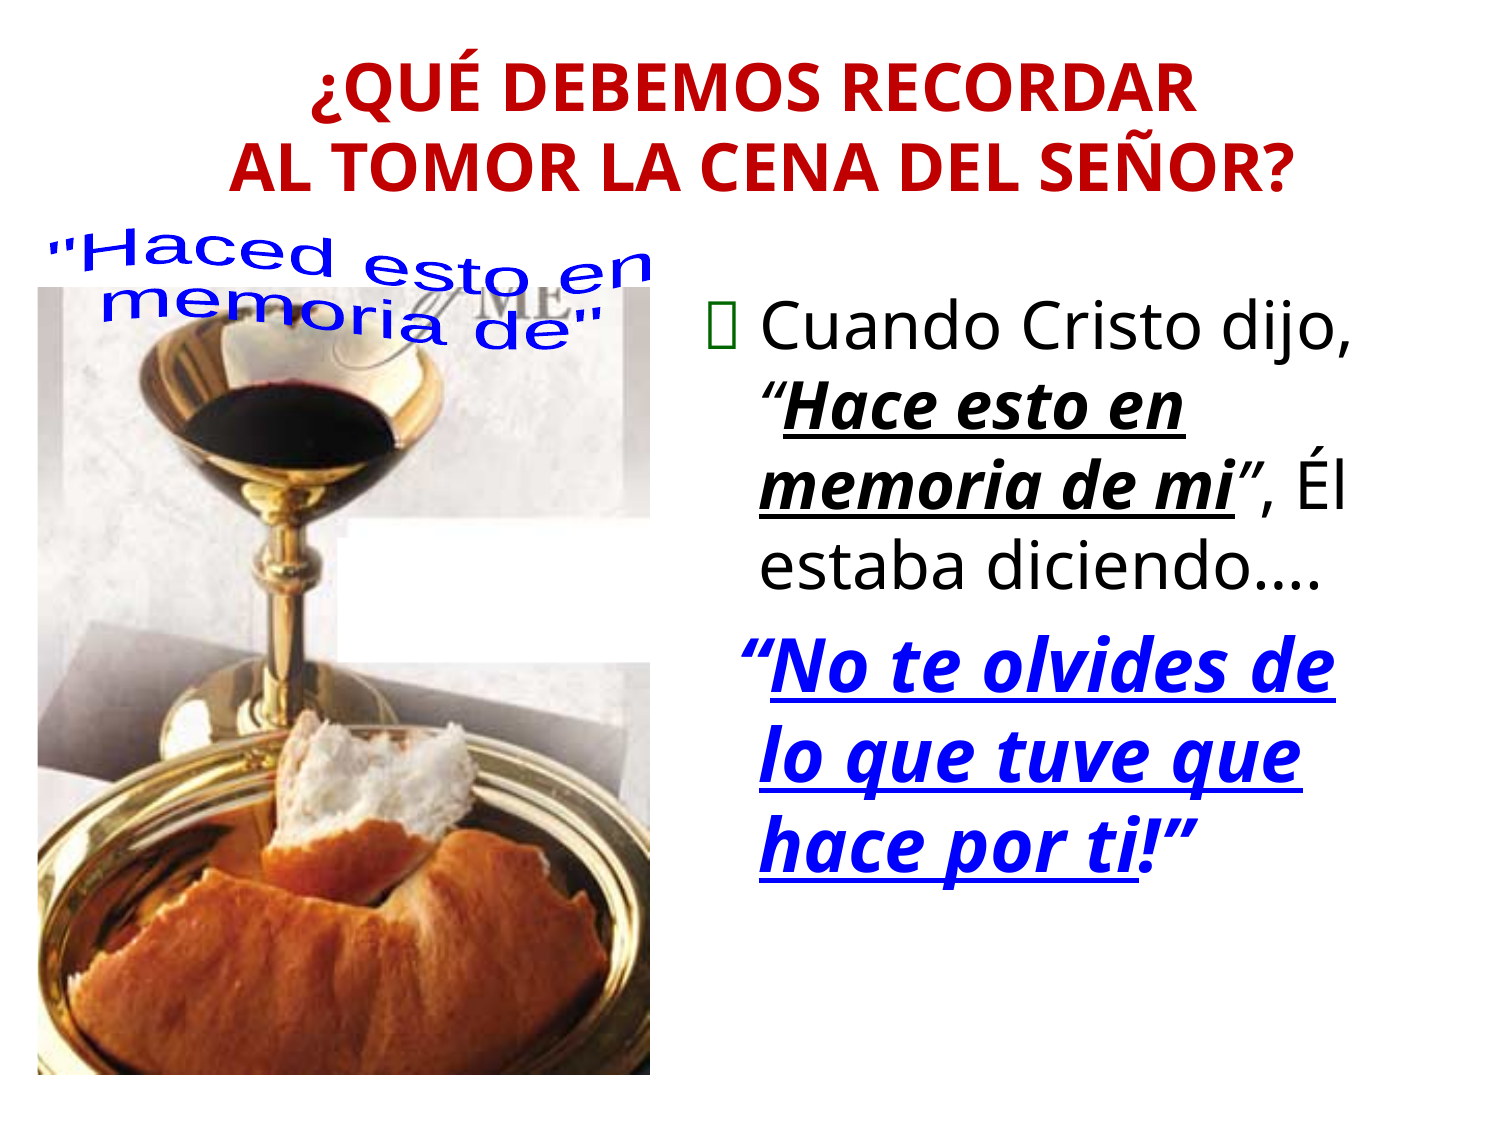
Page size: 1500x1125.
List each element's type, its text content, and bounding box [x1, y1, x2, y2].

text_box ¿QUÉ DEBEMOS RECORDAR AL TOMOR LA CENA DEL SEÑOR? [214, 37, 1312, 213]
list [37, 287, 651, 1076]
list  Cuando Cristo dijo, “Hace esto en memoria de mi”, Él estaba diciendo…. “No te olvides de lo que tuve que hace por ti!” [687, 274, 1426, 1076]
